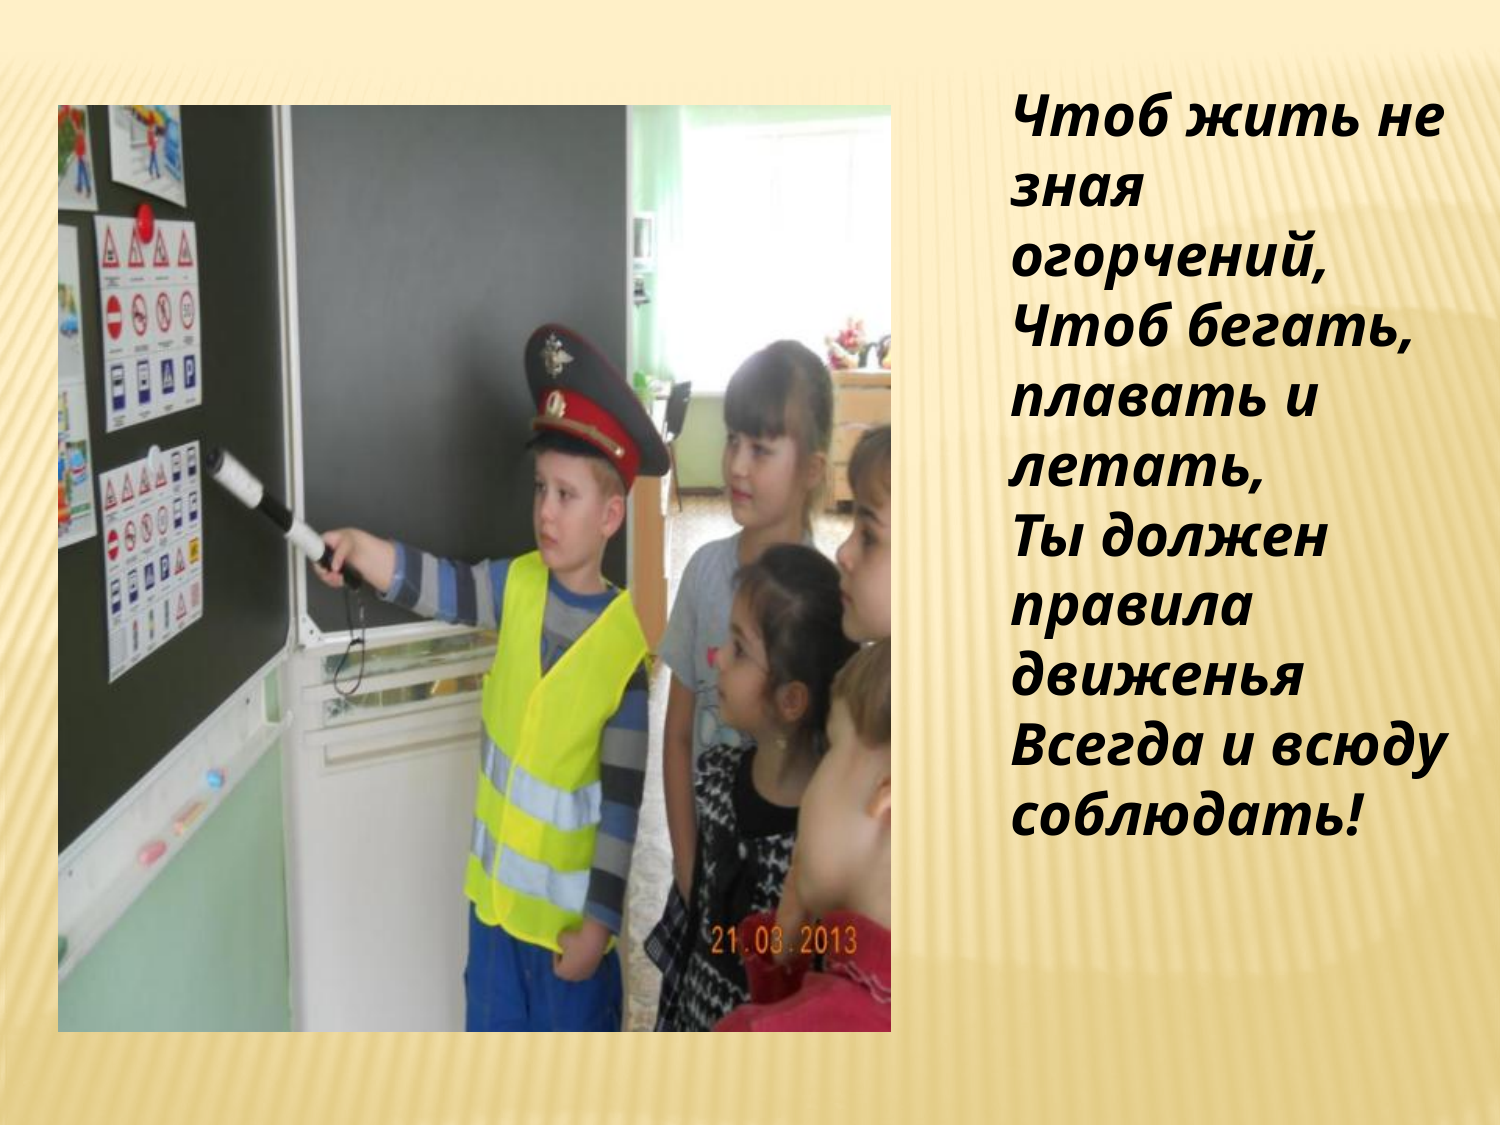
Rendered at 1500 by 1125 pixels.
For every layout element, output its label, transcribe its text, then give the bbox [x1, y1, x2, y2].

text_box Чтоб жить не зная огорчений, Чтоб бегать, плавать и летать, Ты должен правила движенья Всегда и всюду соблюдать! [996, 70, 1465, 855]
picture [58, 105, 891, 1032]
